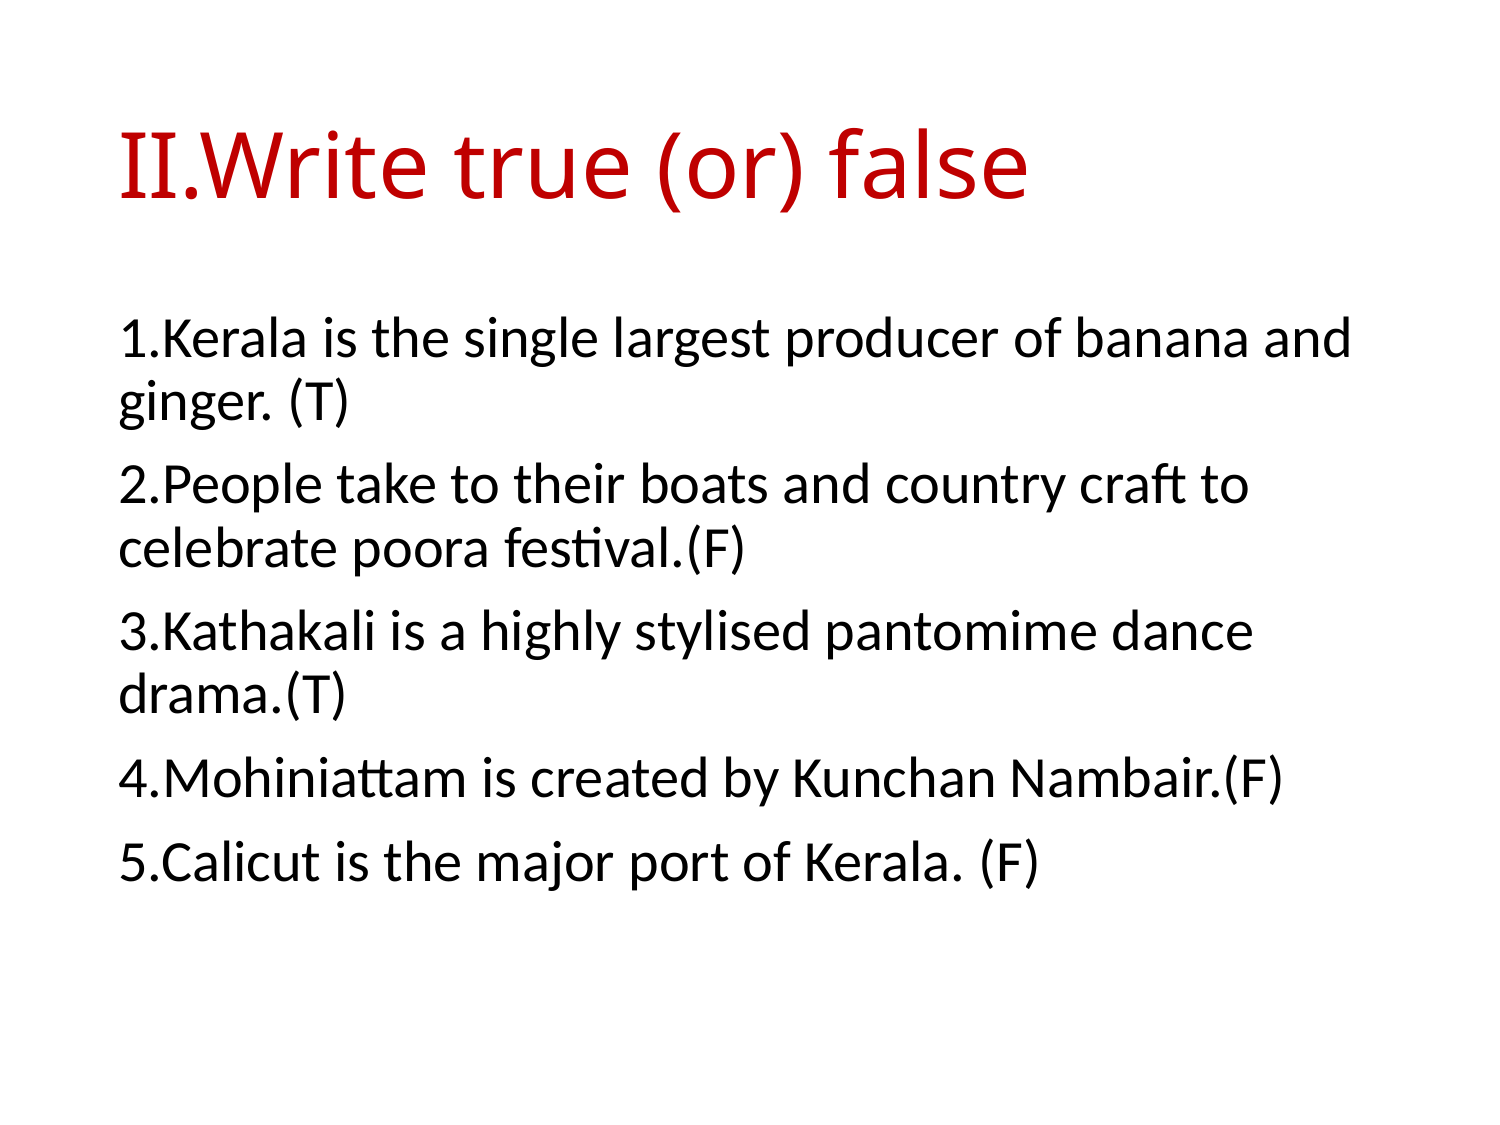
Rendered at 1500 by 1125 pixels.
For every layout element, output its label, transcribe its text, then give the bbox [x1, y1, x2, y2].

list 1.Kerala is the single largest producer of banana and ginger. (T) 2.People take to their boats and country craft to celebrate poora festival.(F) 3.Kathakali is a highly stylised pantomime dance drama.(T) 4.Mohiniattam is created by Kunchan Nambair.(F) 5.Calicut is the major port of Kerala. (F) [103, 299, 1397, 1014]
title II.Write true (or) false [103, 59, 1397, 278]
